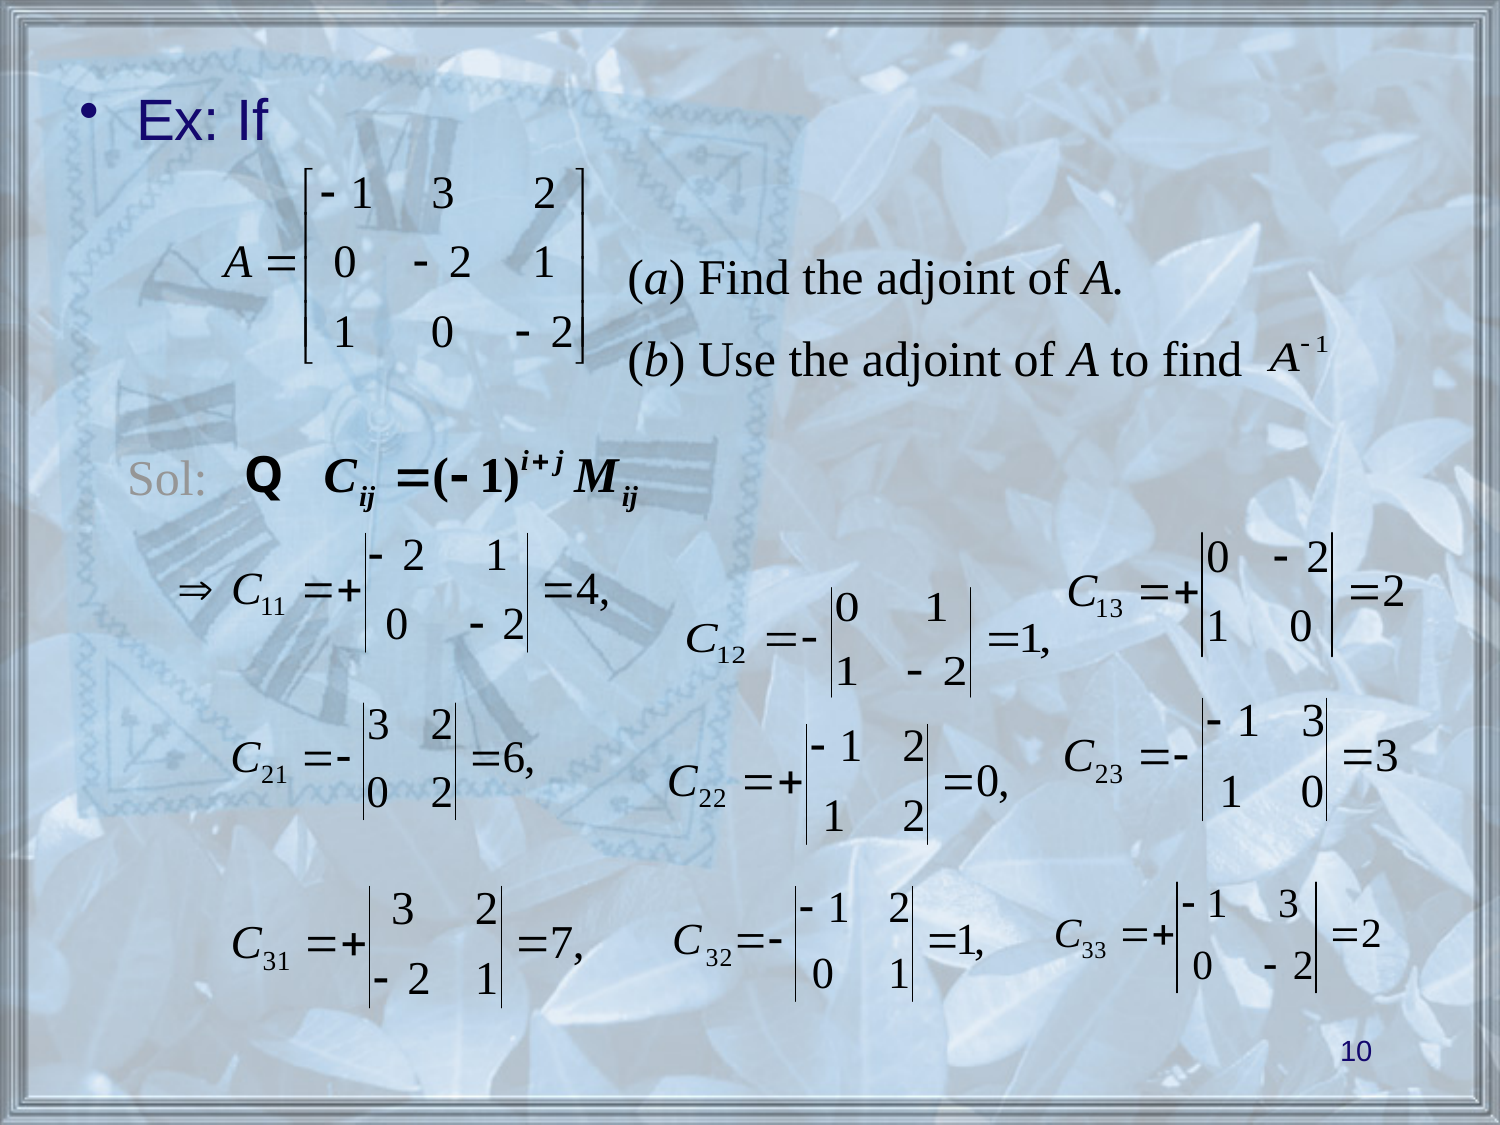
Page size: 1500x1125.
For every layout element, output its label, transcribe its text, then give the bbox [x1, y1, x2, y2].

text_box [1060, 524, 1413, 665]
text_box (b) Use the adjoint of A to find [612, 318, 1363, 394]
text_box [228, 697, 538, 826]
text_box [236, 438, 650, 523]
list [1262, 329, 1331, 376]
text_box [1048, 874, 1388, 1000]
text_box Sol: [112, 438, 223, 514]
picture [0, 0, 1500, 1125]
slide_number 10 [1074, 1025, 1388, 1100]
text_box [665, 718, 1013, 851]
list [682, 582, 1054, 703]
text_box (a) Find the adjoint of A. [612, 237, 1406, 313]
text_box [174, 527, 613, 659]
list Ex: If [64, 75, 313, 163]
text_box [228, 880, 588, 1014]
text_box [665, 880, 988, 1008]
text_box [212, 159, 603, 376]
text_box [1060, 692, 1401, 827]
